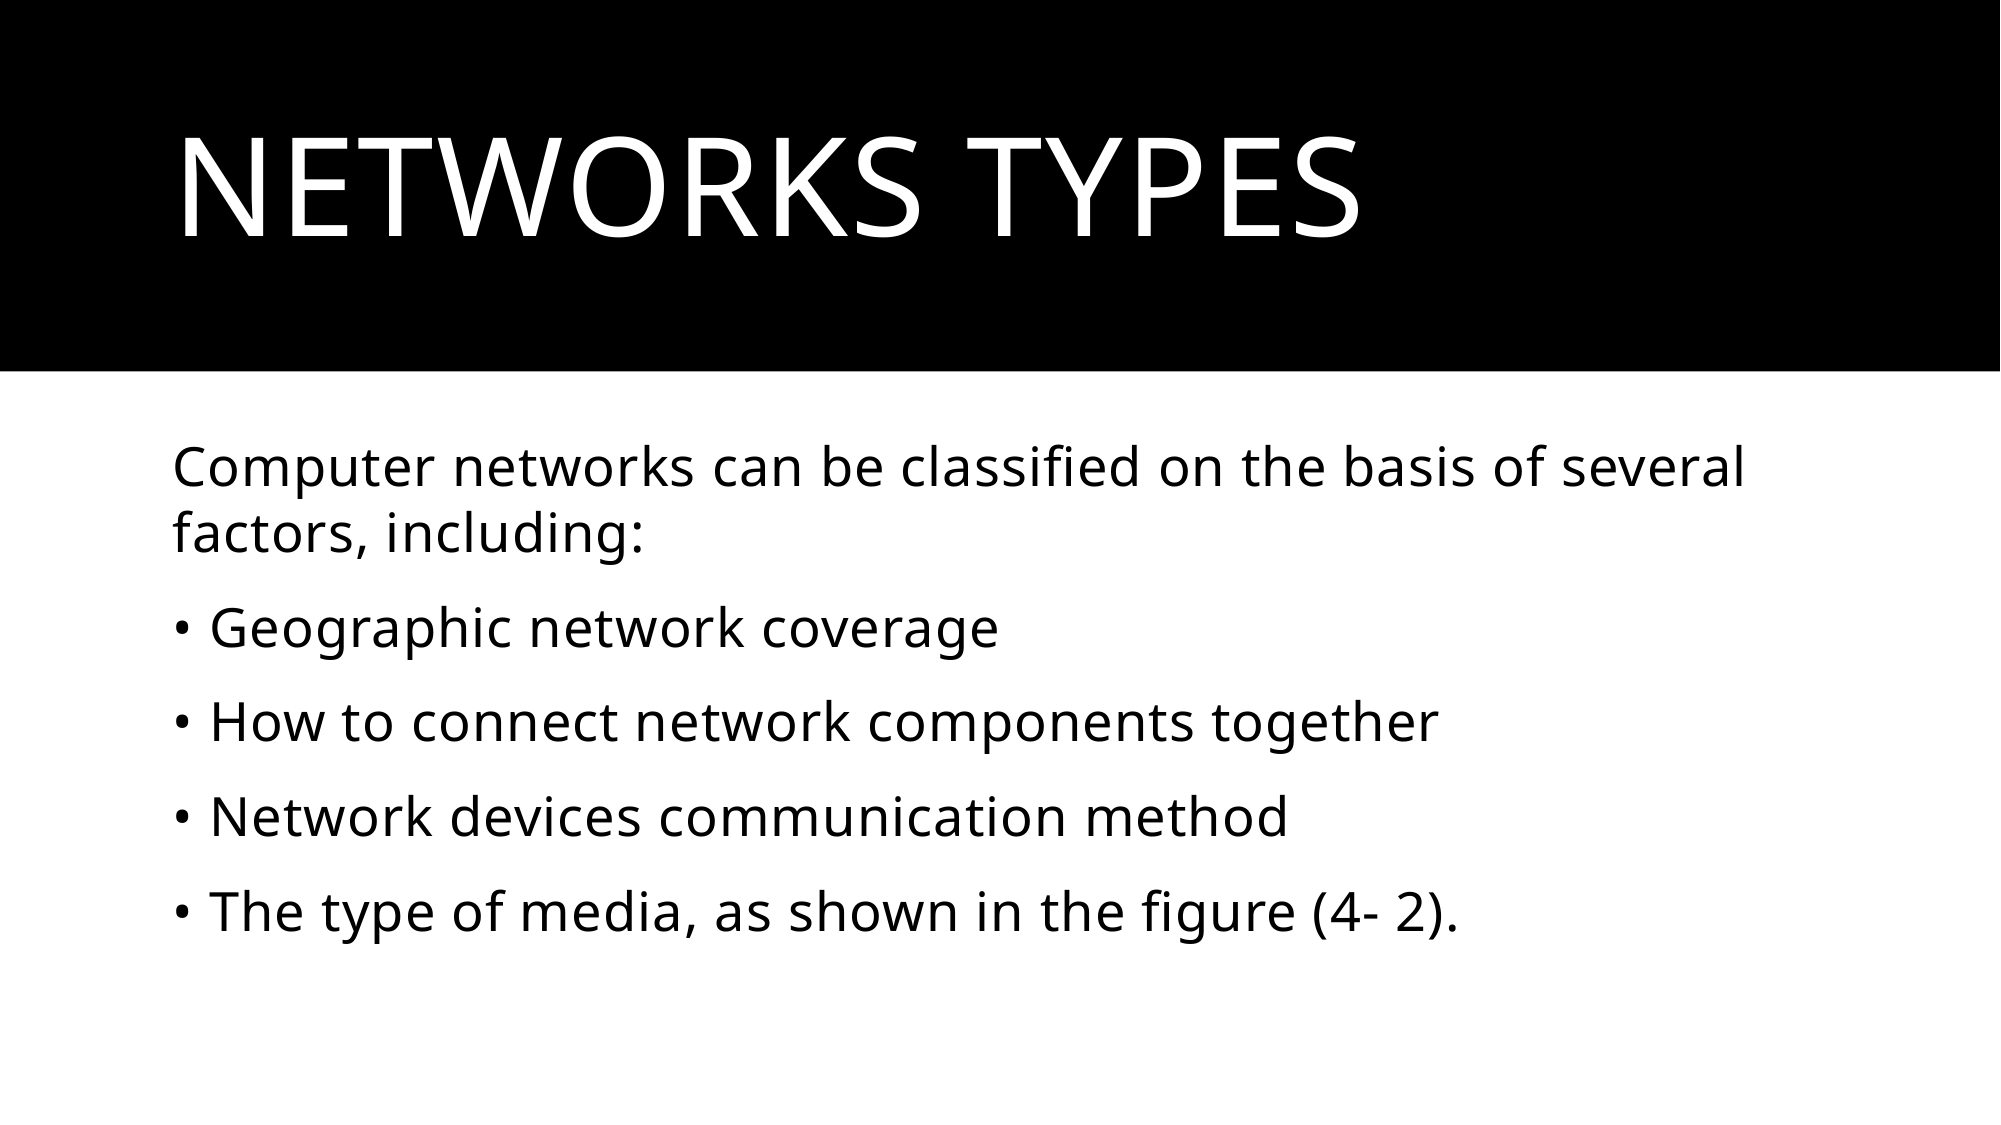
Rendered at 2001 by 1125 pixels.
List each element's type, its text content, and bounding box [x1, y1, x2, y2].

list Computer networks can be classified on the basis of several factors, including: • Geographic network coverage • How to connect network components together • Network devices communication method • The type of media, as shown in the figure (4- 2). [157, 424, 1842, 1014]
title Networks Types [157, 52, 1842, 332]
